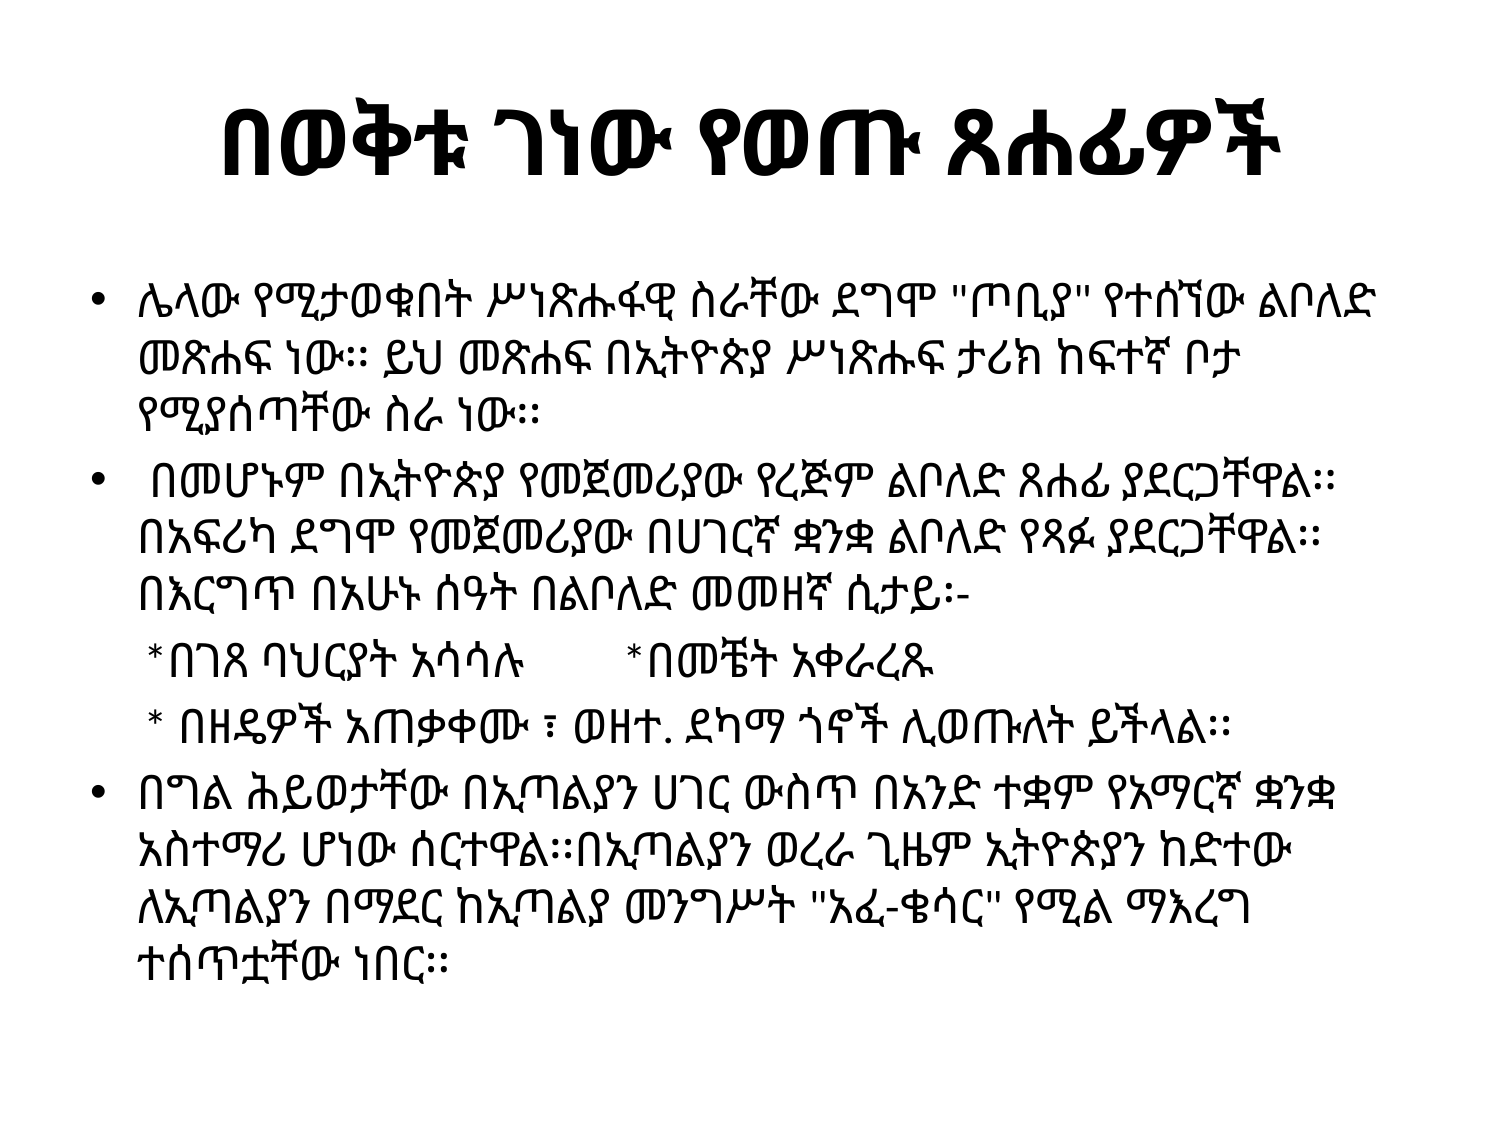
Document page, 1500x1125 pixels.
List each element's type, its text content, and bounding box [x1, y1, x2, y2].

list ሌላው የሚታወቁበት ሥነጽሑፋዊ ስራቸው ደግሞ "ጦቢያ" የተሰኘው ልቦለድ መጽሐፍ ነው፡፡ ይህ መጽሐፍ በኢትዮጵያ ሥነጽሑፍ ታሪክ ከፍተኛ ቦታ የሚያሰጣቸው ስራ ነው፡፡ በመሆኑም በኢትዮጵያ የመጀመሪያው የረጅም ልቦለድ ጸሐፊ ያደርጋቸዋል፡፡ በአፍሪካ ደግሞ የመጀመሪያው በሀገርኛ ቋንቋ ልቦለድ የጻፉ ያደርጋቸዋል፡፡በእርግጥ በአሁኑ ሰዓት በልቦለድ መመዘኛ ሲታይ፡- *በገጸ ባህርያት አሳሳሉ *በመቼት አቀራረጹ * በዘዴዎች አጠቃቀሙ ፣ ወዘተ. ደካማ ጎኖች ሊወጡለት ይችላል፡፡ በግል ሕይወታቸው በኢጣልያን ሀገር ውስጥ በአንድ ተቋም የአማርኛ ቋንቋ አስተማሪ ሆነው ሰርተዋል፡፡በኢጣልያን ወረራ ጊዜም ኢትዮጵያን ከድተው ለኢጣልያን በማደር ከኢጣልያ መንግሥት "አፈ-ቄሳር" የሚል ማእረግ ተሰጥቷቸው ነበር፡፡ [75, 262, 1425, 1005]
title በወቅቱ ገነው የወጡ ጸሐፊዎች [75, 45, 1425, 233]
